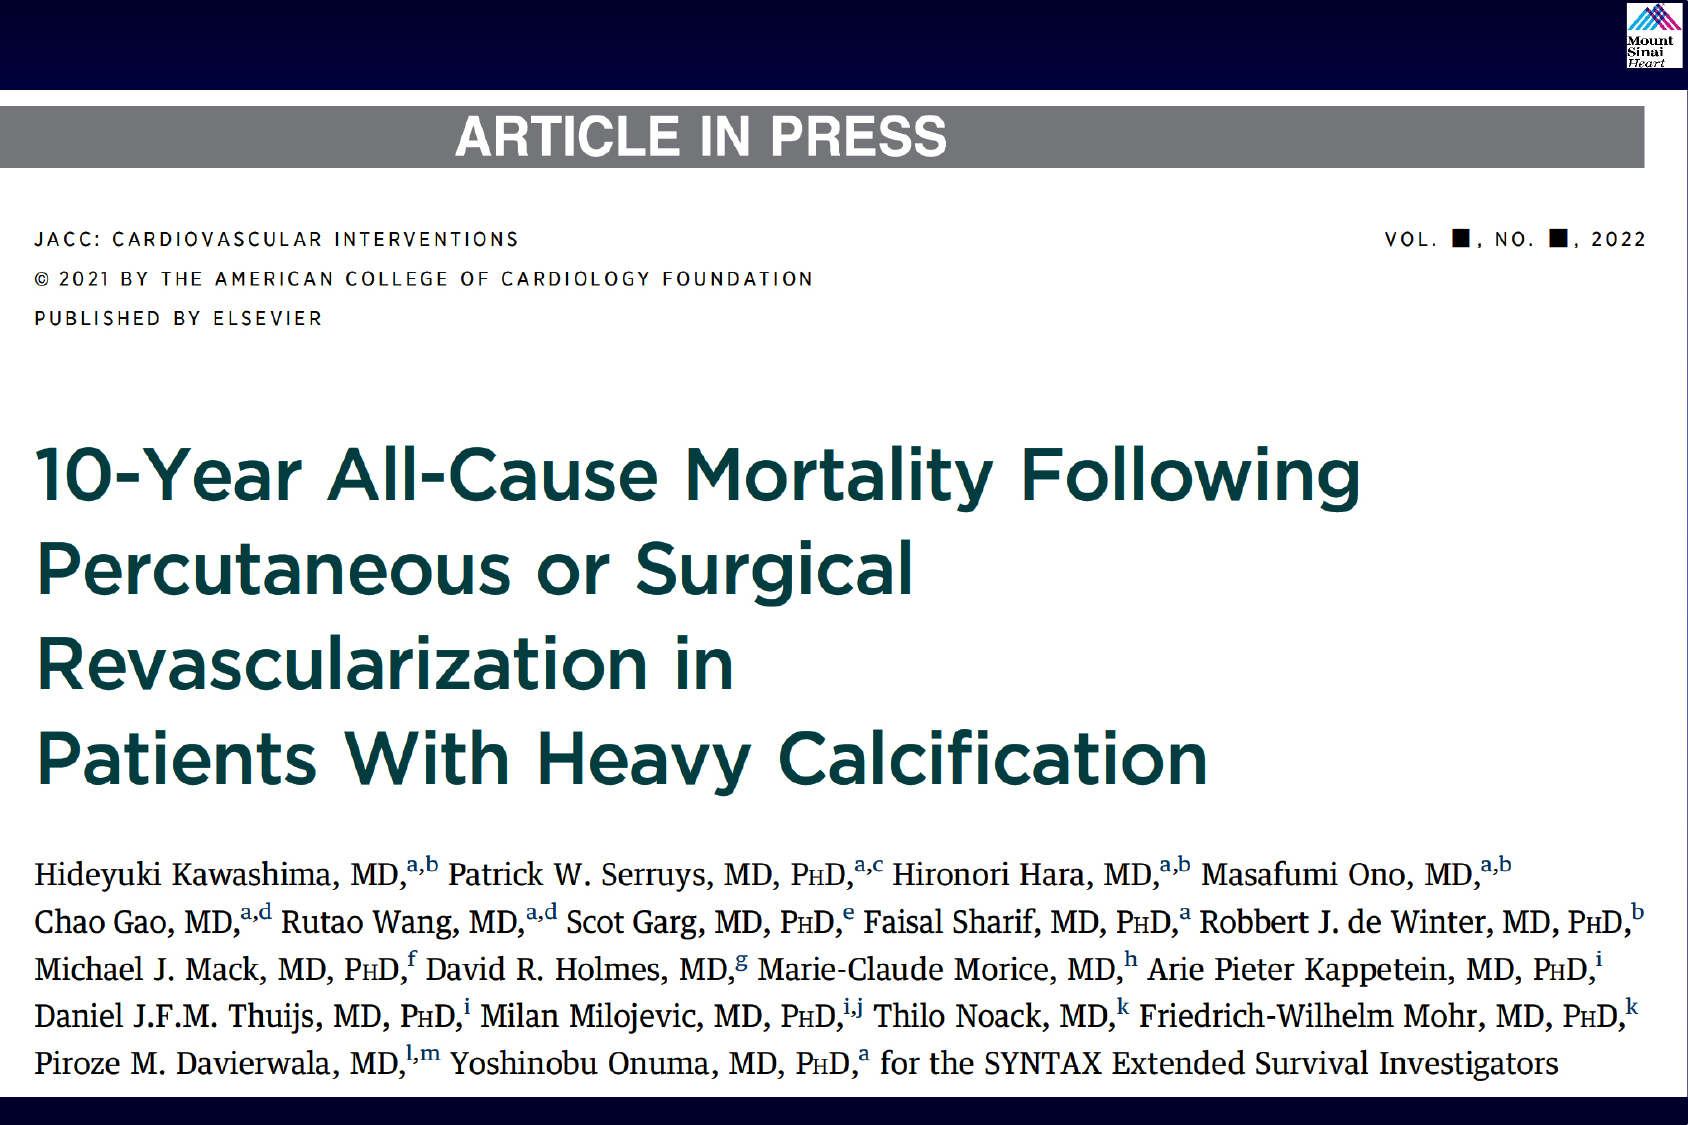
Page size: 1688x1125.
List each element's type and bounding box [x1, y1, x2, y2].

picture [0, 90, 1688, 1098]
picture [1626, 3, 1683, 68]
